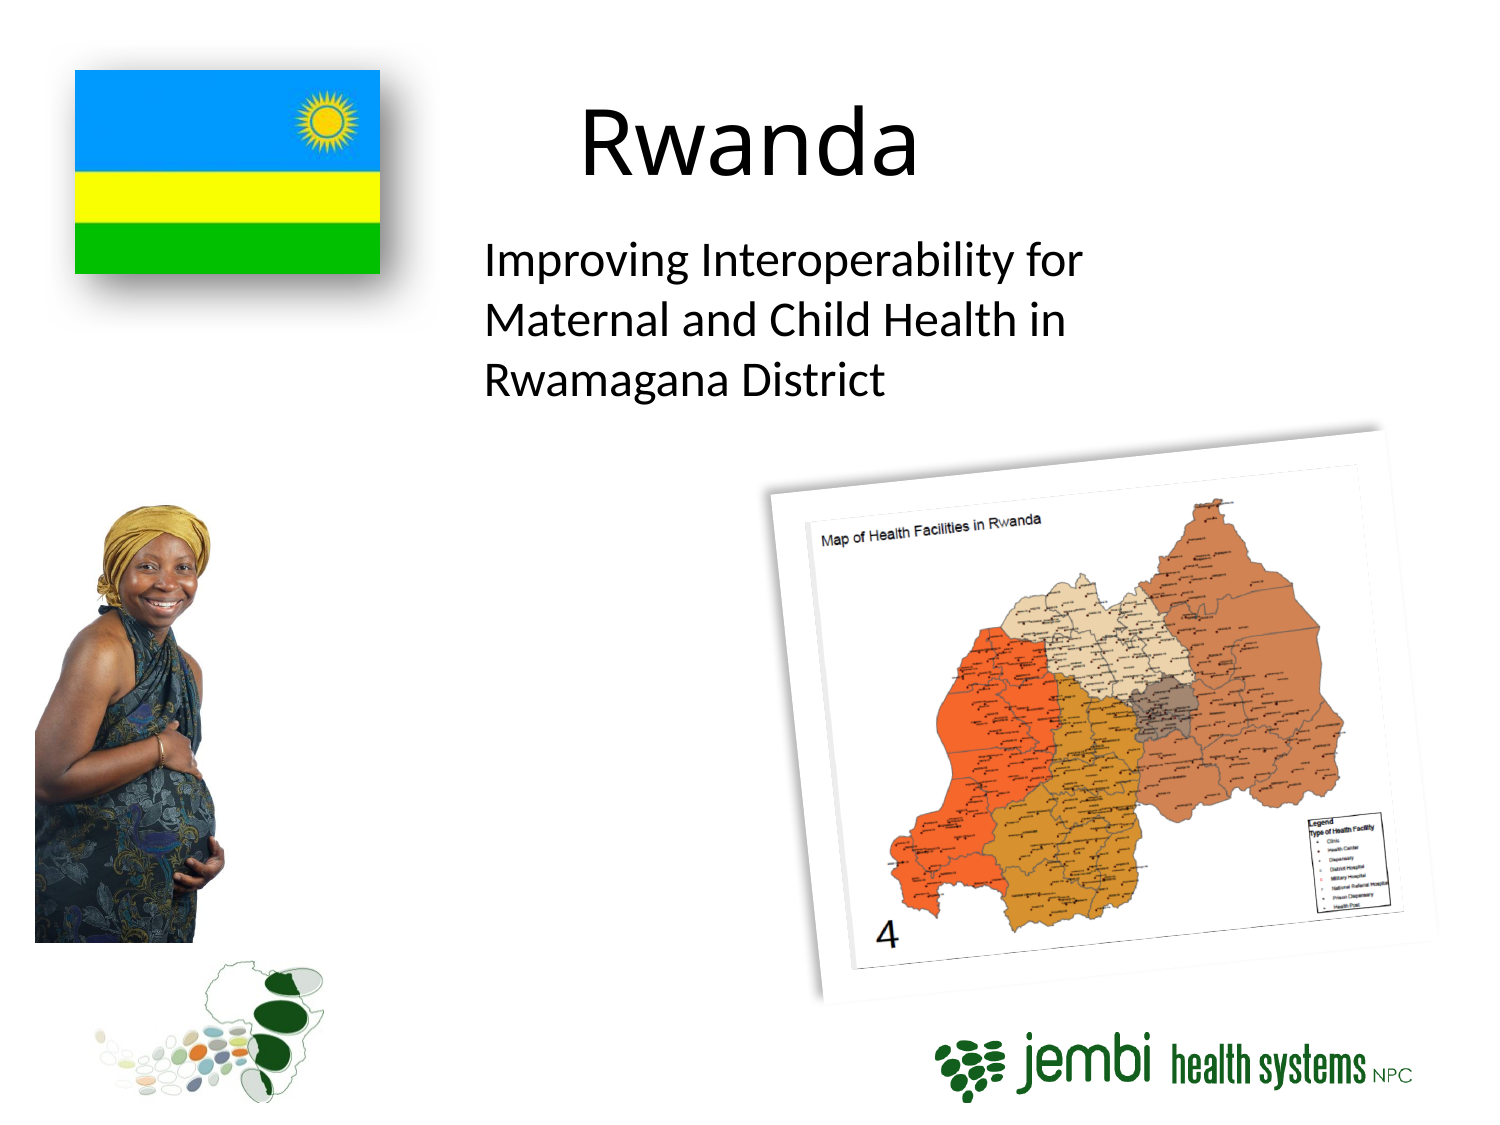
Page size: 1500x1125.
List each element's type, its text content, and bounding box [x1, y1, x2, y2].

picture [74, 70, 380, 168]
picture [74, 171, 380, 274]
picture [810, 465, 1403, 969]
title Rwanda [75, 45, 1425, 233]
text_box Improving Interoperability for Maternal and Child Health in Rwamagana District [469, 219, 1104, 414]
picture [75, 960, 324, 1103]
picture [933, 1031, 1425, 1103]
picture [35, 501, 333, 943]
